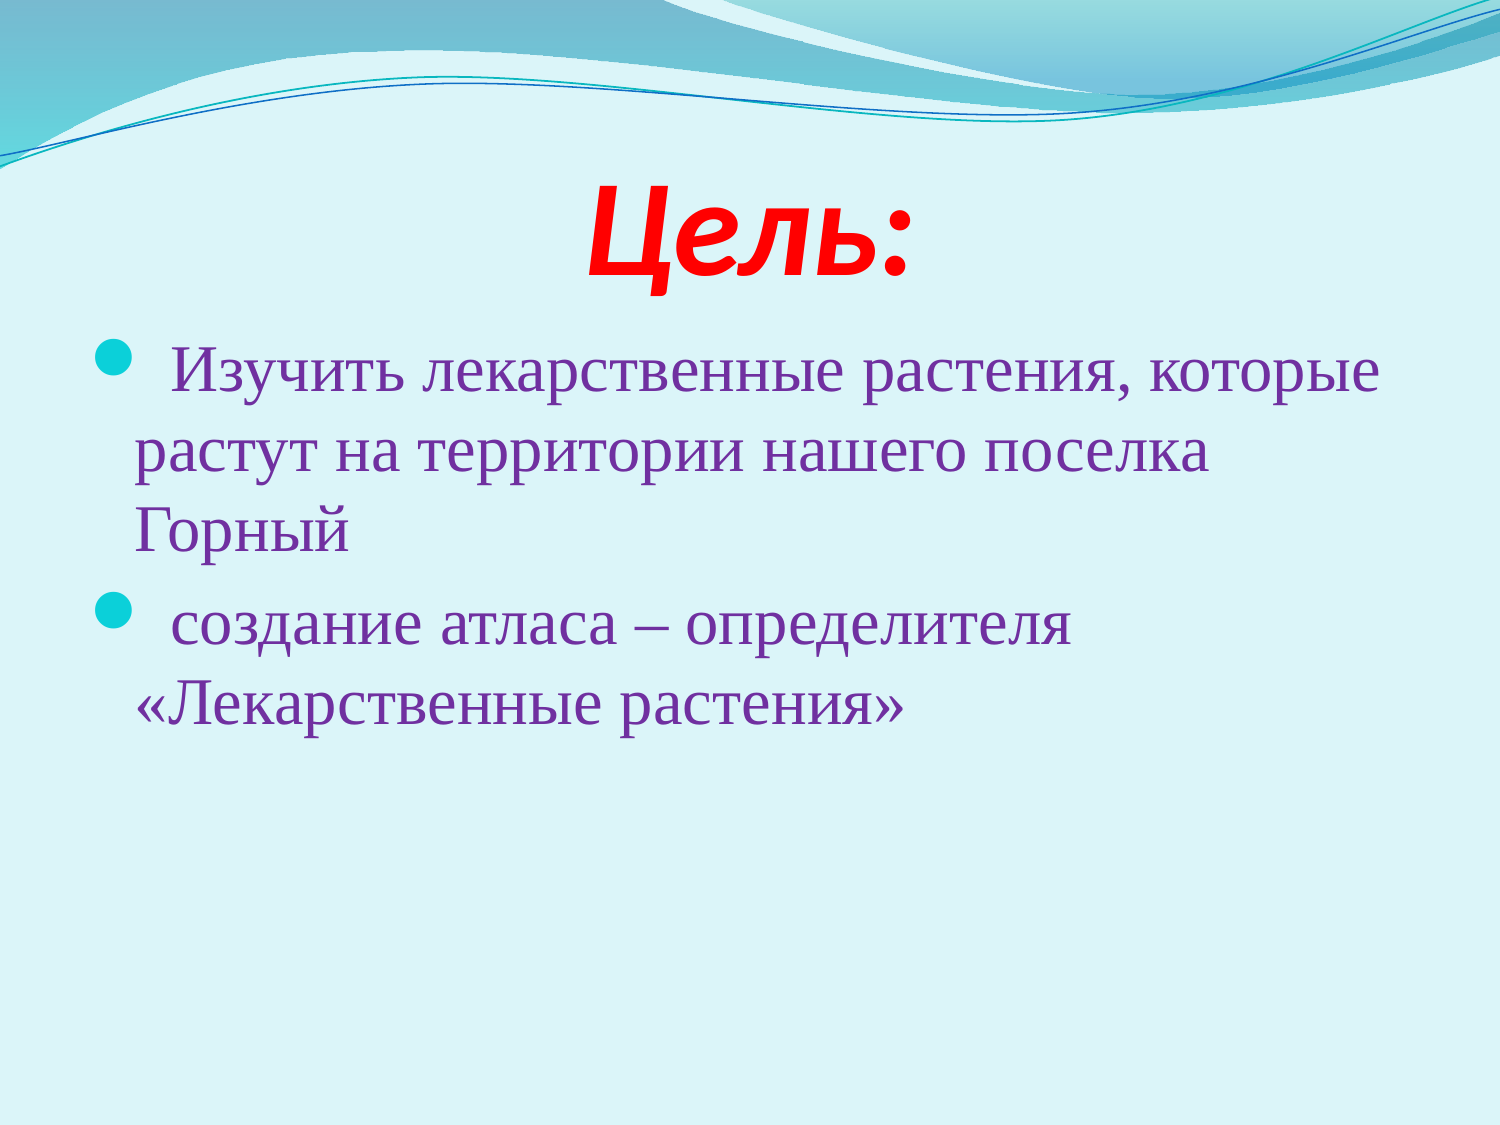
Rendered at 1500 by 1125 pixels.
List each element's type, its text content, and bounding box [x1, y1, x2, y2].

list Изучить лекарственные растения, которые растут на территории нашего поселка Горный создание атласа – определителя «Лекарственные растения» [75, 317, 1425, 1038]
title Цель: [75, 115, 1425, 303]
